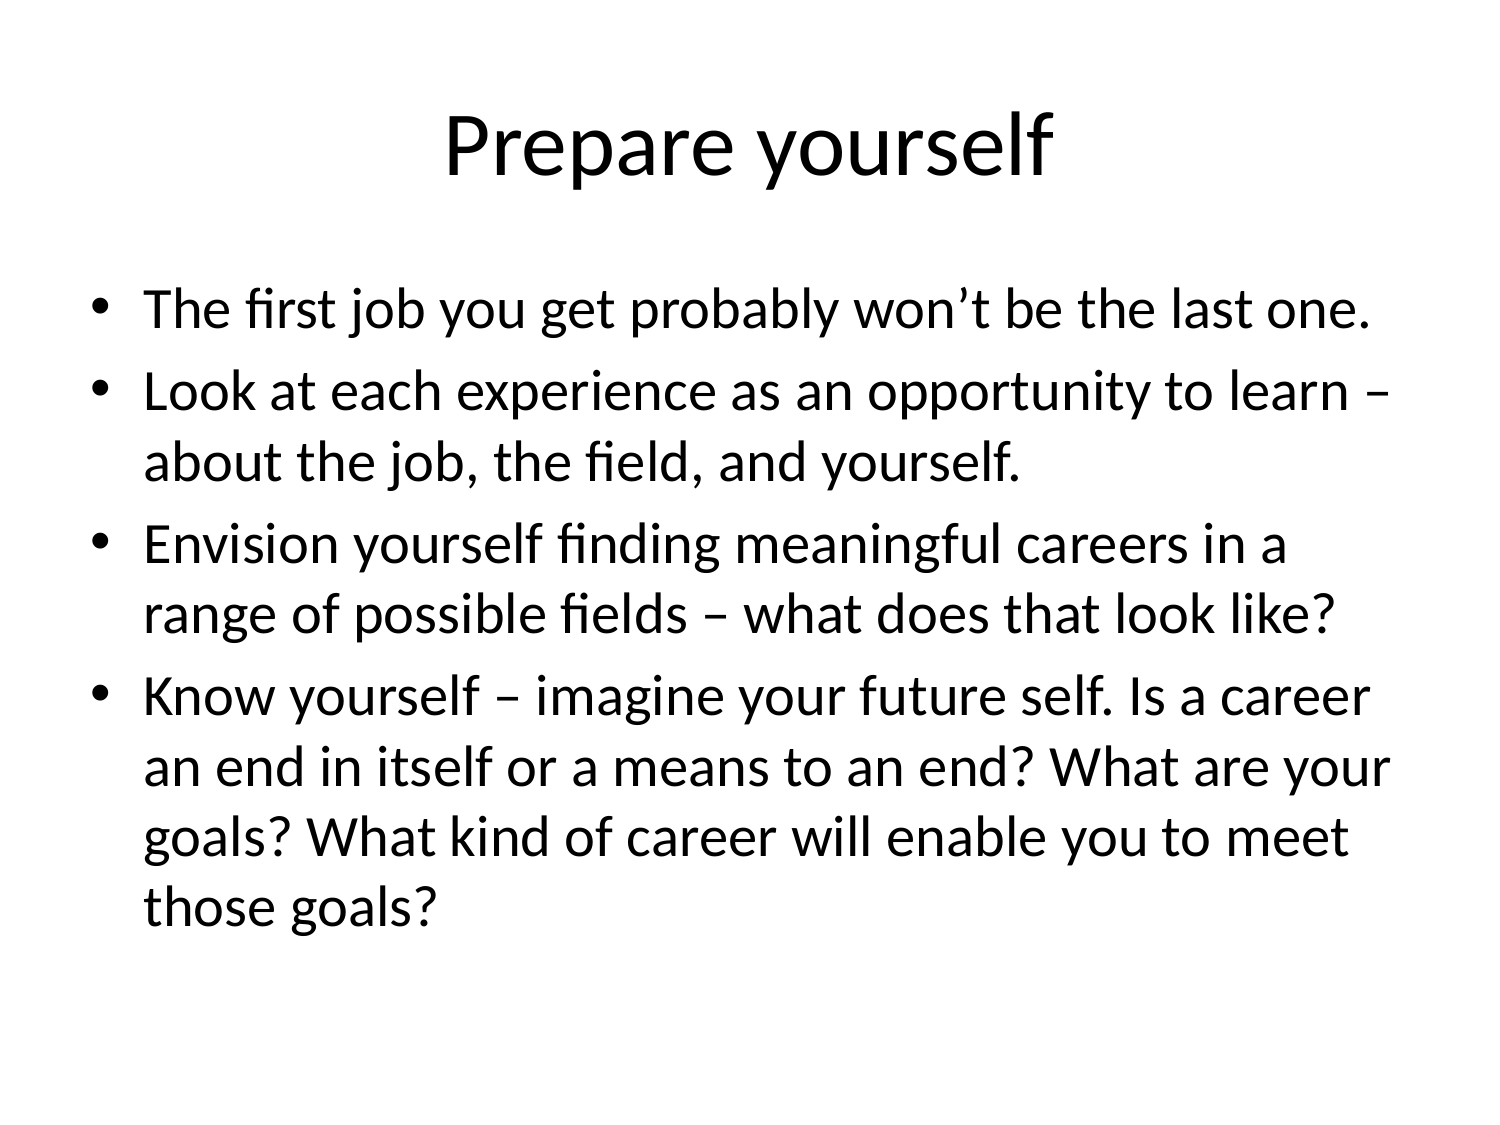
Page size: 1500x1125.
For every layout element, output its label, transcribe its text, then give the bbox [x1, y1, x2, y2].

list The first job you get probably won’t be the last one. Look at each experience as an opportunity to learn – about the job, the field, and yourself. Envision yourself finding meaningful careers in a range of possible fields – what does that look like? Know yourself – imagine your future self. Is a career an end in itself or a means to an end? What are your goals? What kind of career will enable you to meet those goals? [75, 262, 1425, 1005]
title Prepare yourself [75, 45, 1425, 233]
